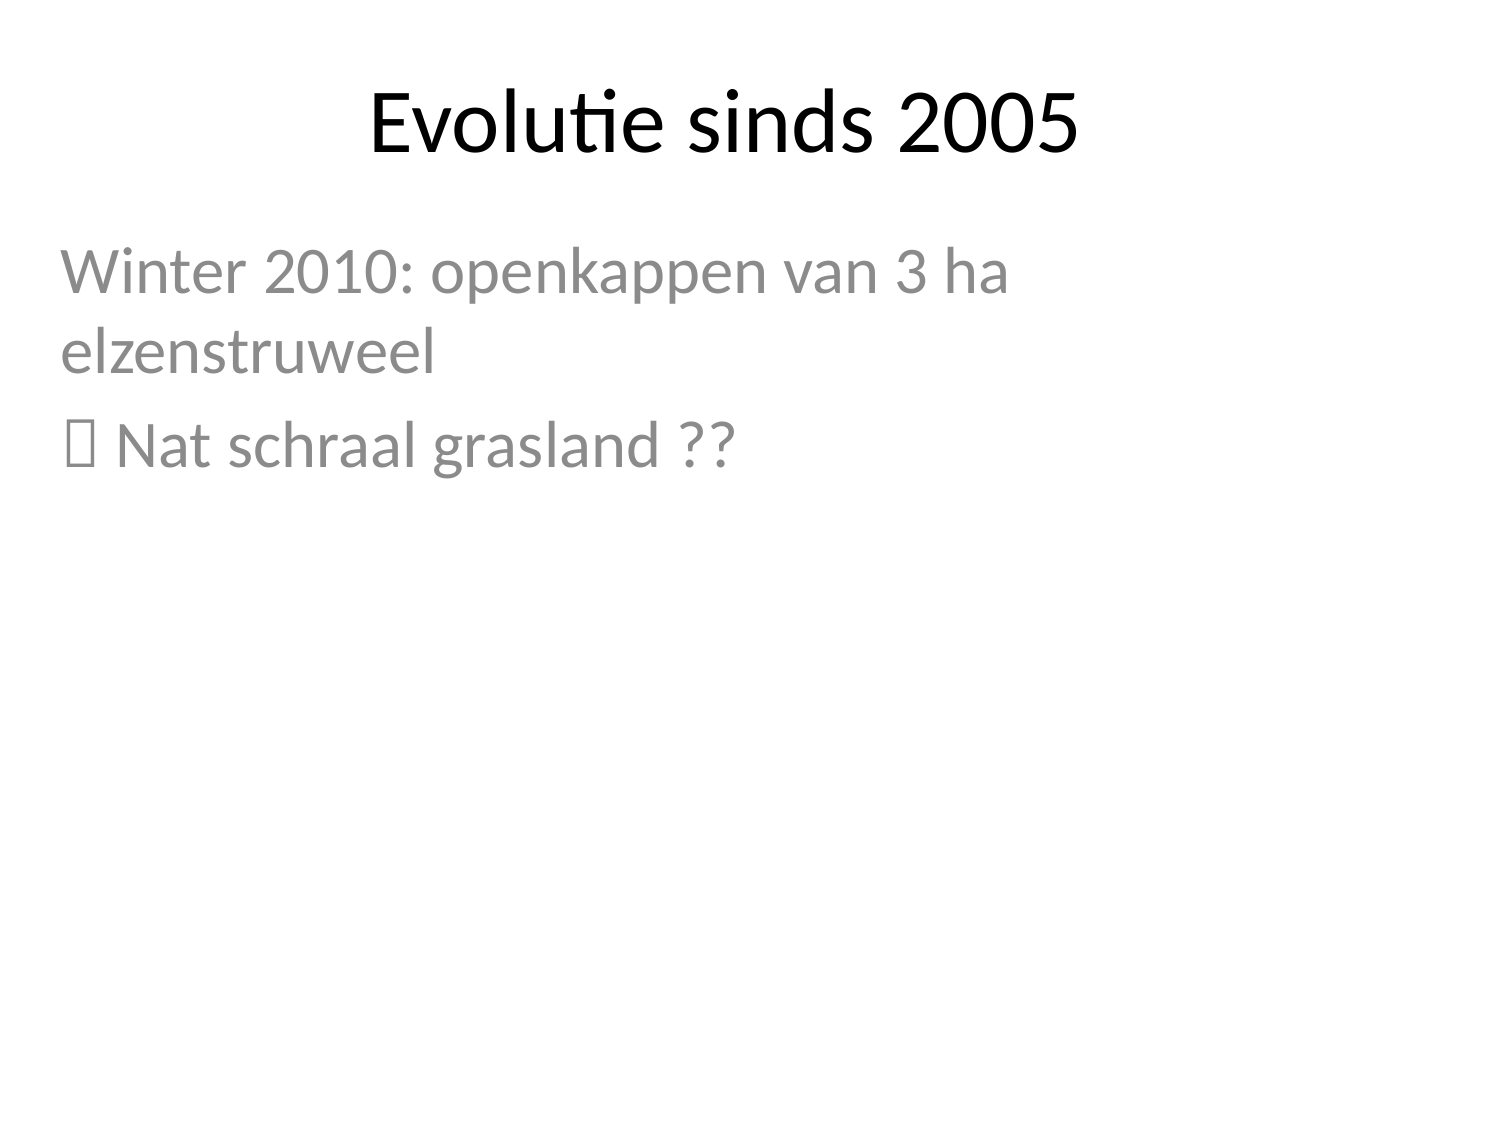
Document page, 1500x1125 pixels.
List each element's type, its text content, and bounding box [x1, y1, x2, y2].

subtitle Winter 2010: openkappen van 3 ha elzenstruweel  Nat schraal grasland ?? [45, 219, 1416, 941]
title Evolutie sinds 2005 [88, 0, 1364, 219]
